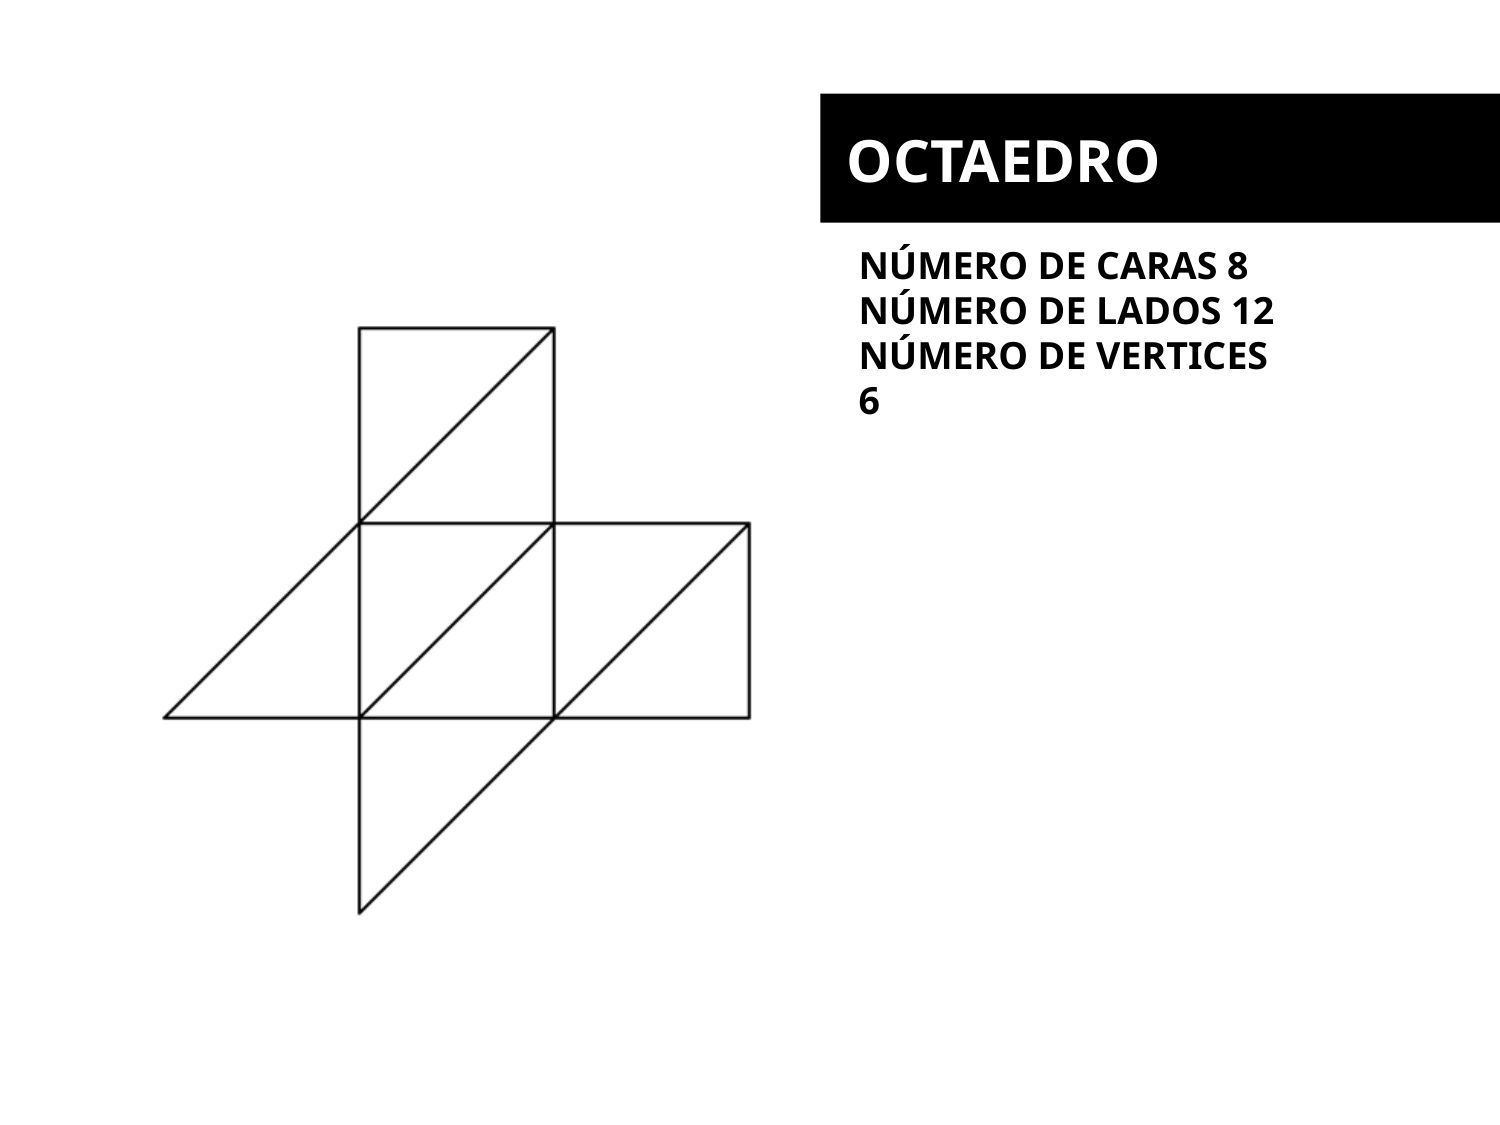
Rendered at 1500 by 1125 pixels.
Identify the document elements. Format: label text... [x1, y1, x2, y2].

picture [152, 316, 762, 927]
text_box NÚMERO DE CARAS 8 NÚMERO DE LADOS 12 NÚMERO DE VERTICES 6 [843, 234, 1313, 430]
text_box OCTAEDRO [832, 117, 1500, 202]
text_box [818, 92, 1500, 225]
